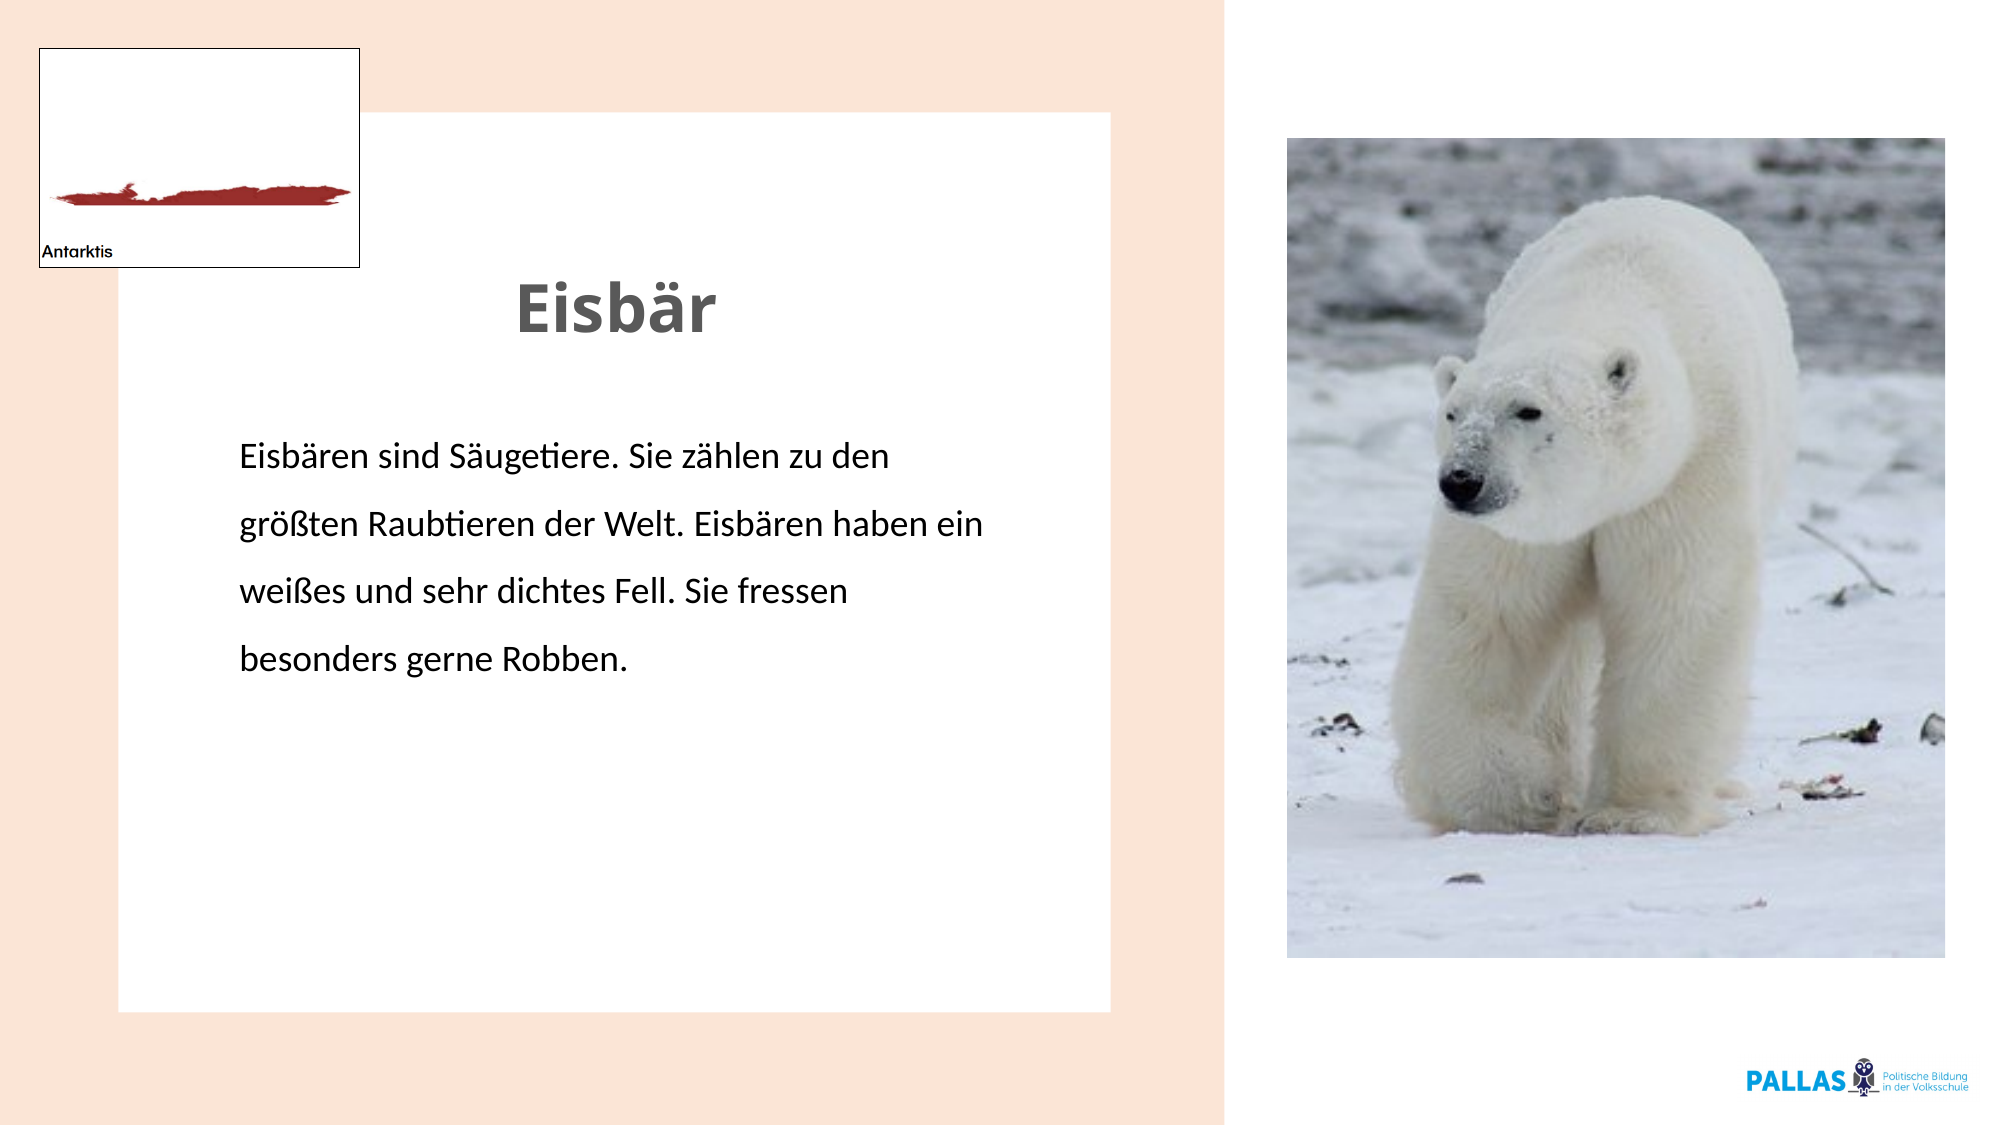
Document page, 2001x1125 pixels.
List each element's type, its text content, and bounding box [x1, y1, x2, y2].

picture [1737, 1054, 1980, 1102]
text_box [1225, 0, 2000, 1125]
title Eisbär [224, 179, 1008, 355]
picture [39, 48, 360, 268]
text_box Eisbären sind Säugetiere. Sie zählen zu den größten Raubtieren der Welt. Eisbären haben ein weißes und sehr dichtes Fell. Sie fressen besonders gerne Robben. [224, 401, 1008, 922]
text_box [117, 111, 1112, 1013]
text_box [0, 0, 1225, 1125]
picture [1287, 138, 1946, 958]
